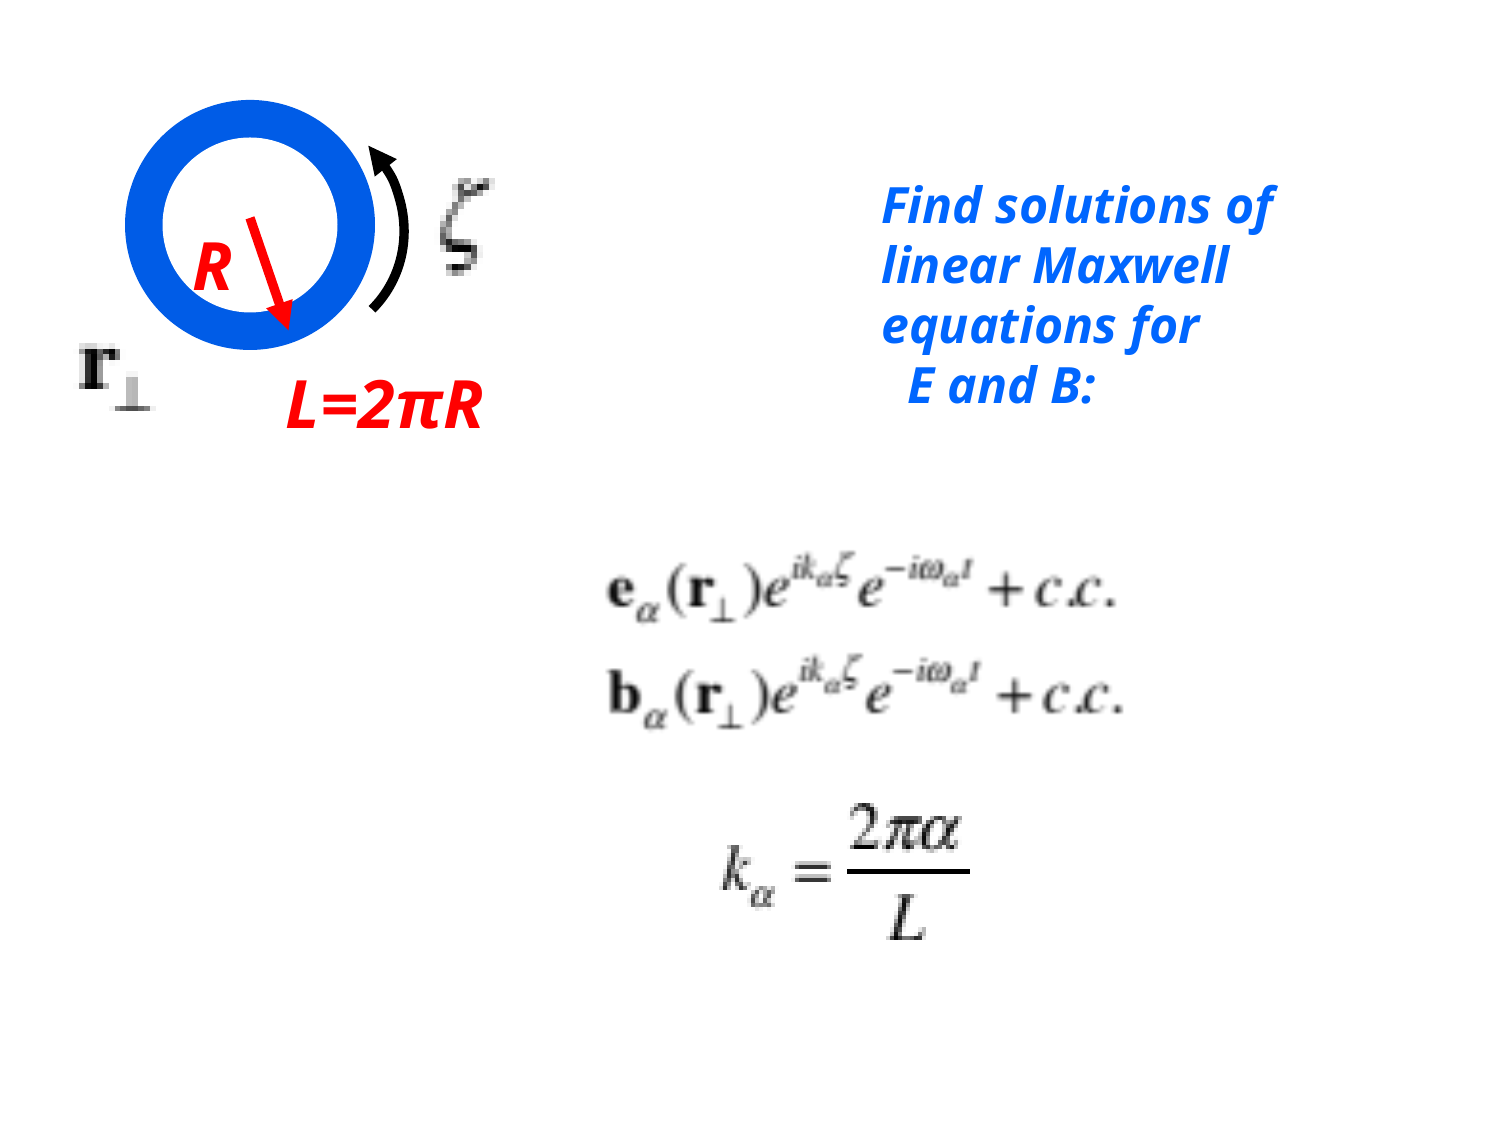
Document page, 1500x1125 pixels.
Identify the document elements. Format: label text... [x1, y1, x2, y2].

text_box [124, 99, 376, 351]
picture [68, 309, 158, 419]
picture [712, 787, 979, 950]
picture [428, 166, 502, 284]
text_box [379, 157, 405, 302]
text_box Find solutions of linear Maxwell equations for E and B: [866, 166, 1289, 422]
picture [599, 537, 1124, 735]
text_box L=2πR [271, 354, 499, 449]
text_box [249, 217, 289, 331]
